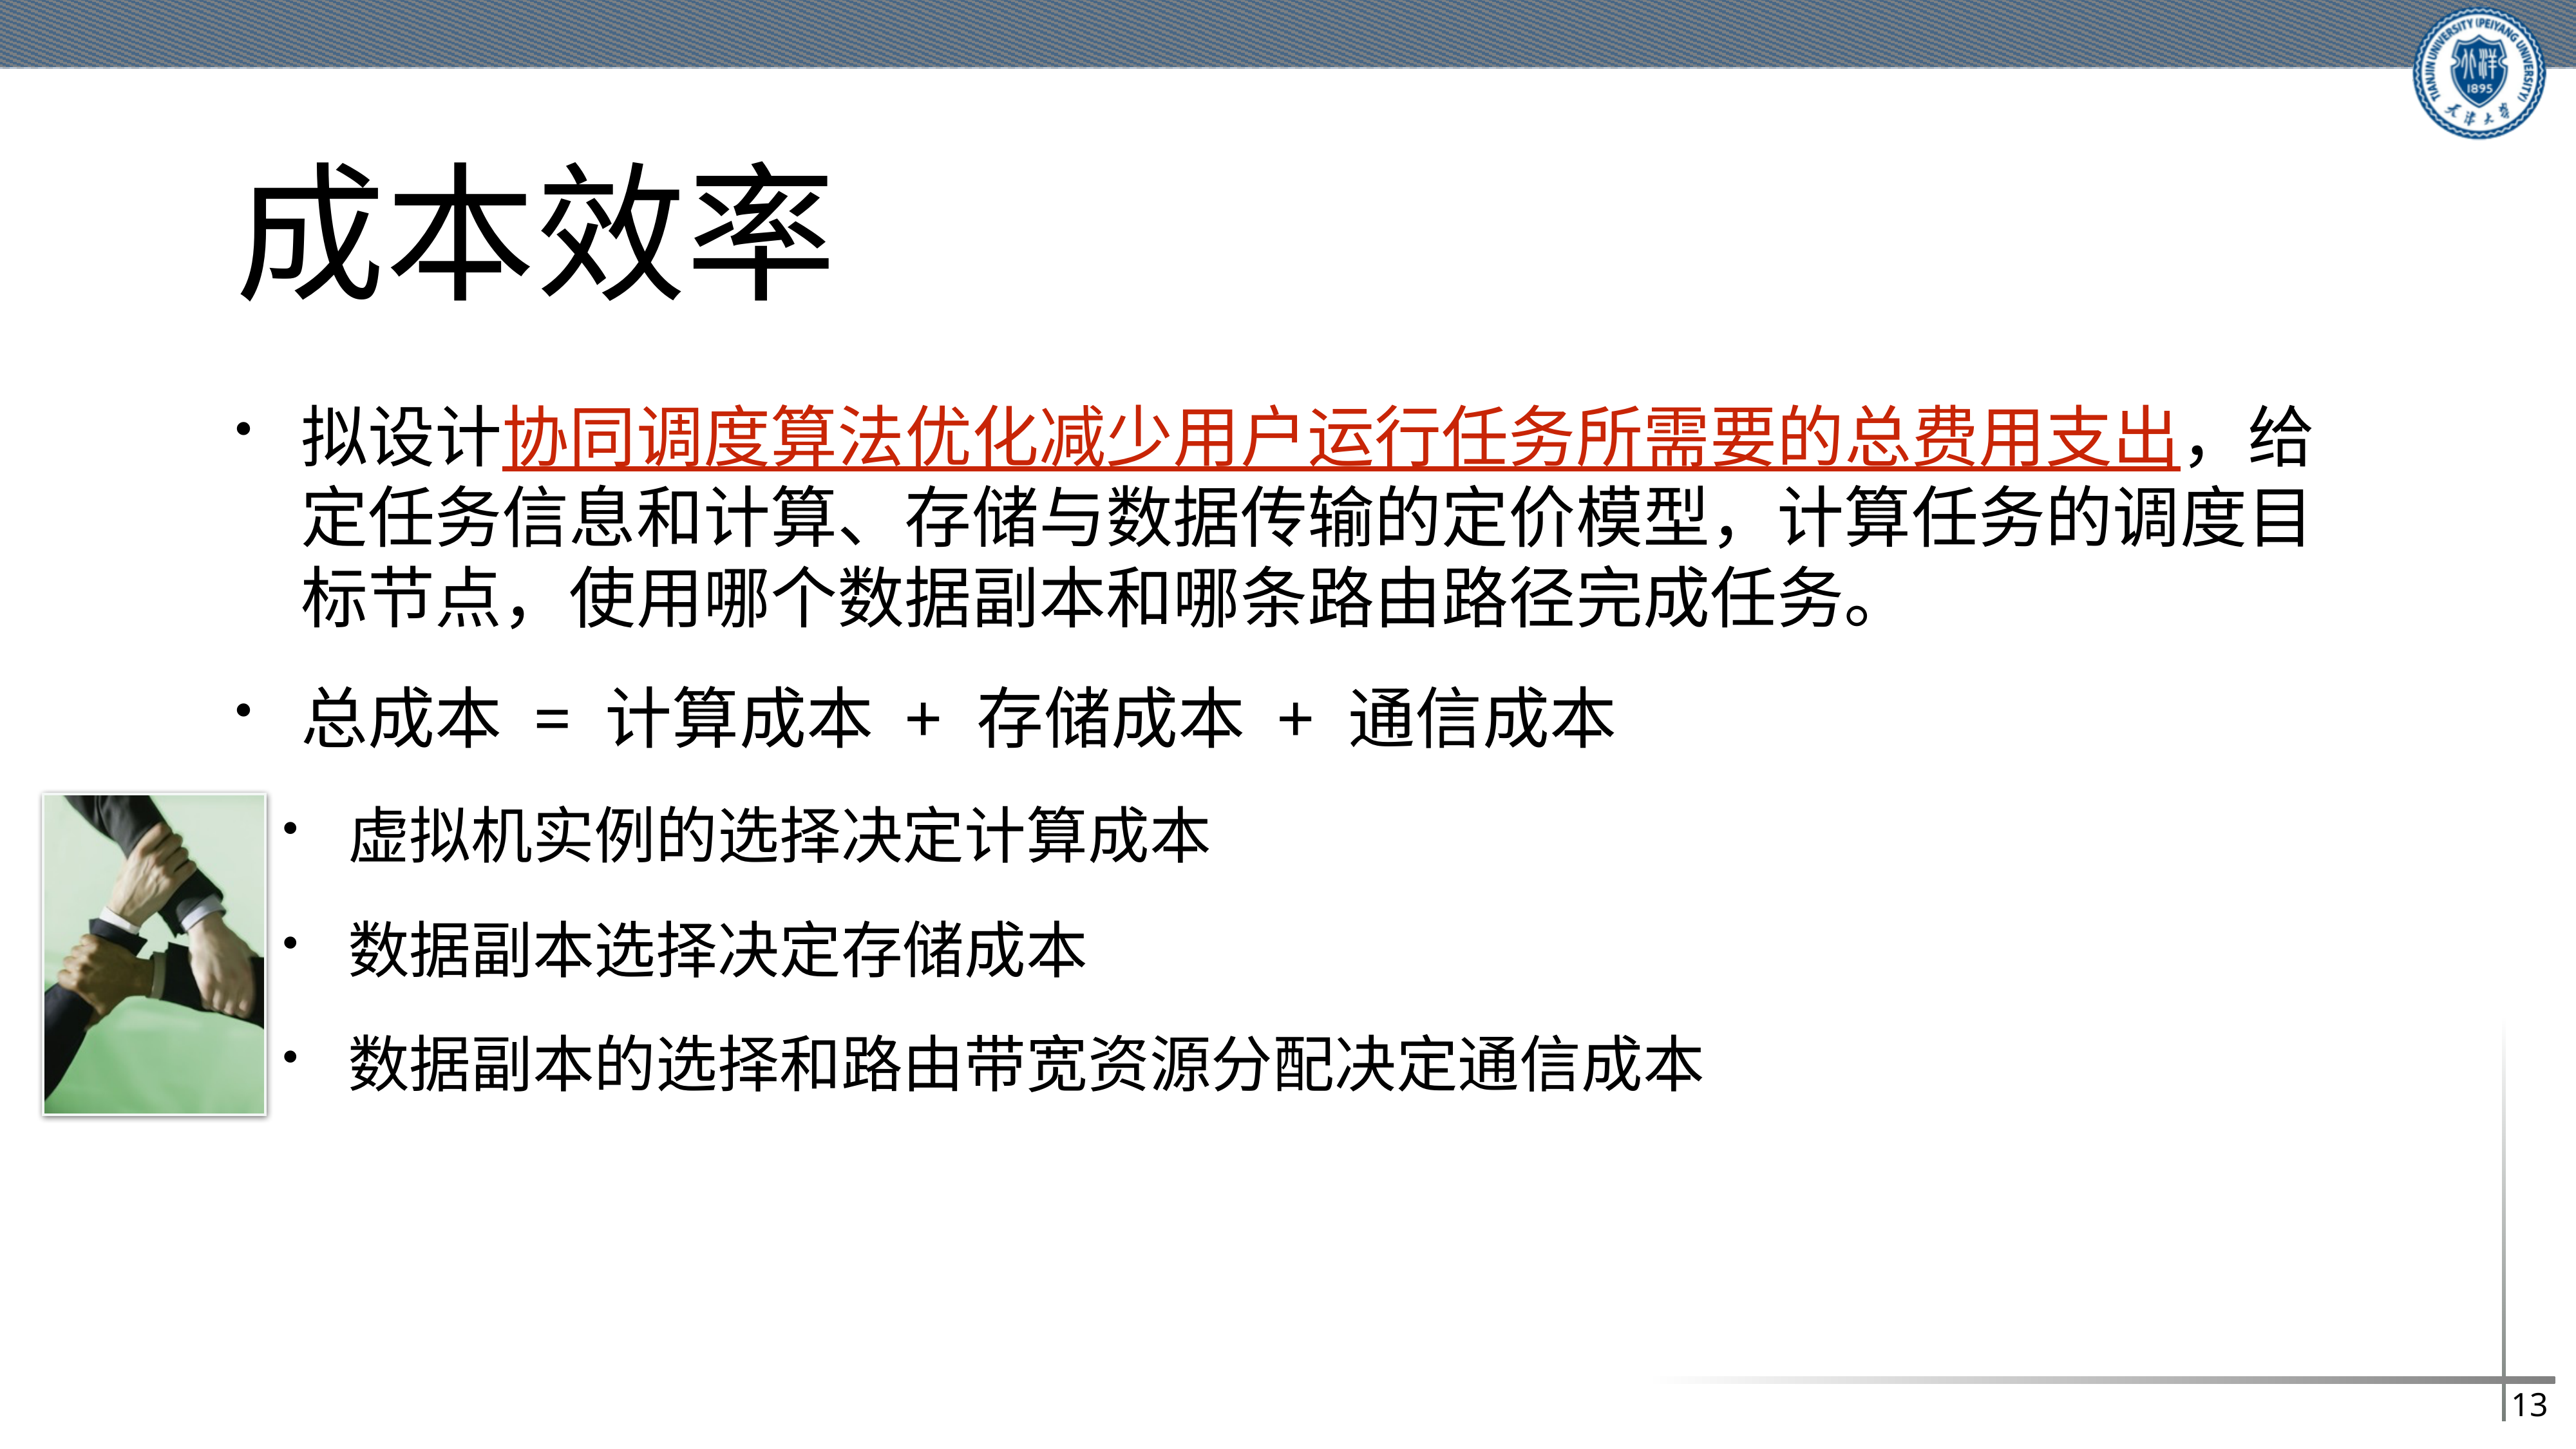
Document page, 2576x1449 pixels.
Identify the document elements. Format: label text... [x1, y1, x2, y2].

picture [44, 795, 264, 1113]
title 成本效率 [227, 68, 2365, 386]
slide_number 13 [2503, 1376, 2557, 1432]
list 拟设计协同调度算法优化减少用户运行任务所需要的总费用支出，给定任务信息和计算、存储与数据传输的定价模型，计算任务的调度目标节点，使用哪个数据副本和哪条路由路径完成任务。 总成本 = 计算成本 + 存储成本 + 通信成本 虚拟机实例的选择决定计算成本 数据副本选择决定存储成本 数据副本的选择和路由带宽资源分配决定通信成本 [227, 386, 2365, 1321]
picture [2412, 6, 2546, 140]
list 计算、数据和网络的协同调度算法 系统模型 任务：独立任务、工作流等。 跨地域多数据中心：计算、存储、网络资源量。 目标：时间效率、成本效率。 约束：资源量有限、数据集访问受限、安全性、任务完成时间、预算等。 [0, 0, 2576, 69]
